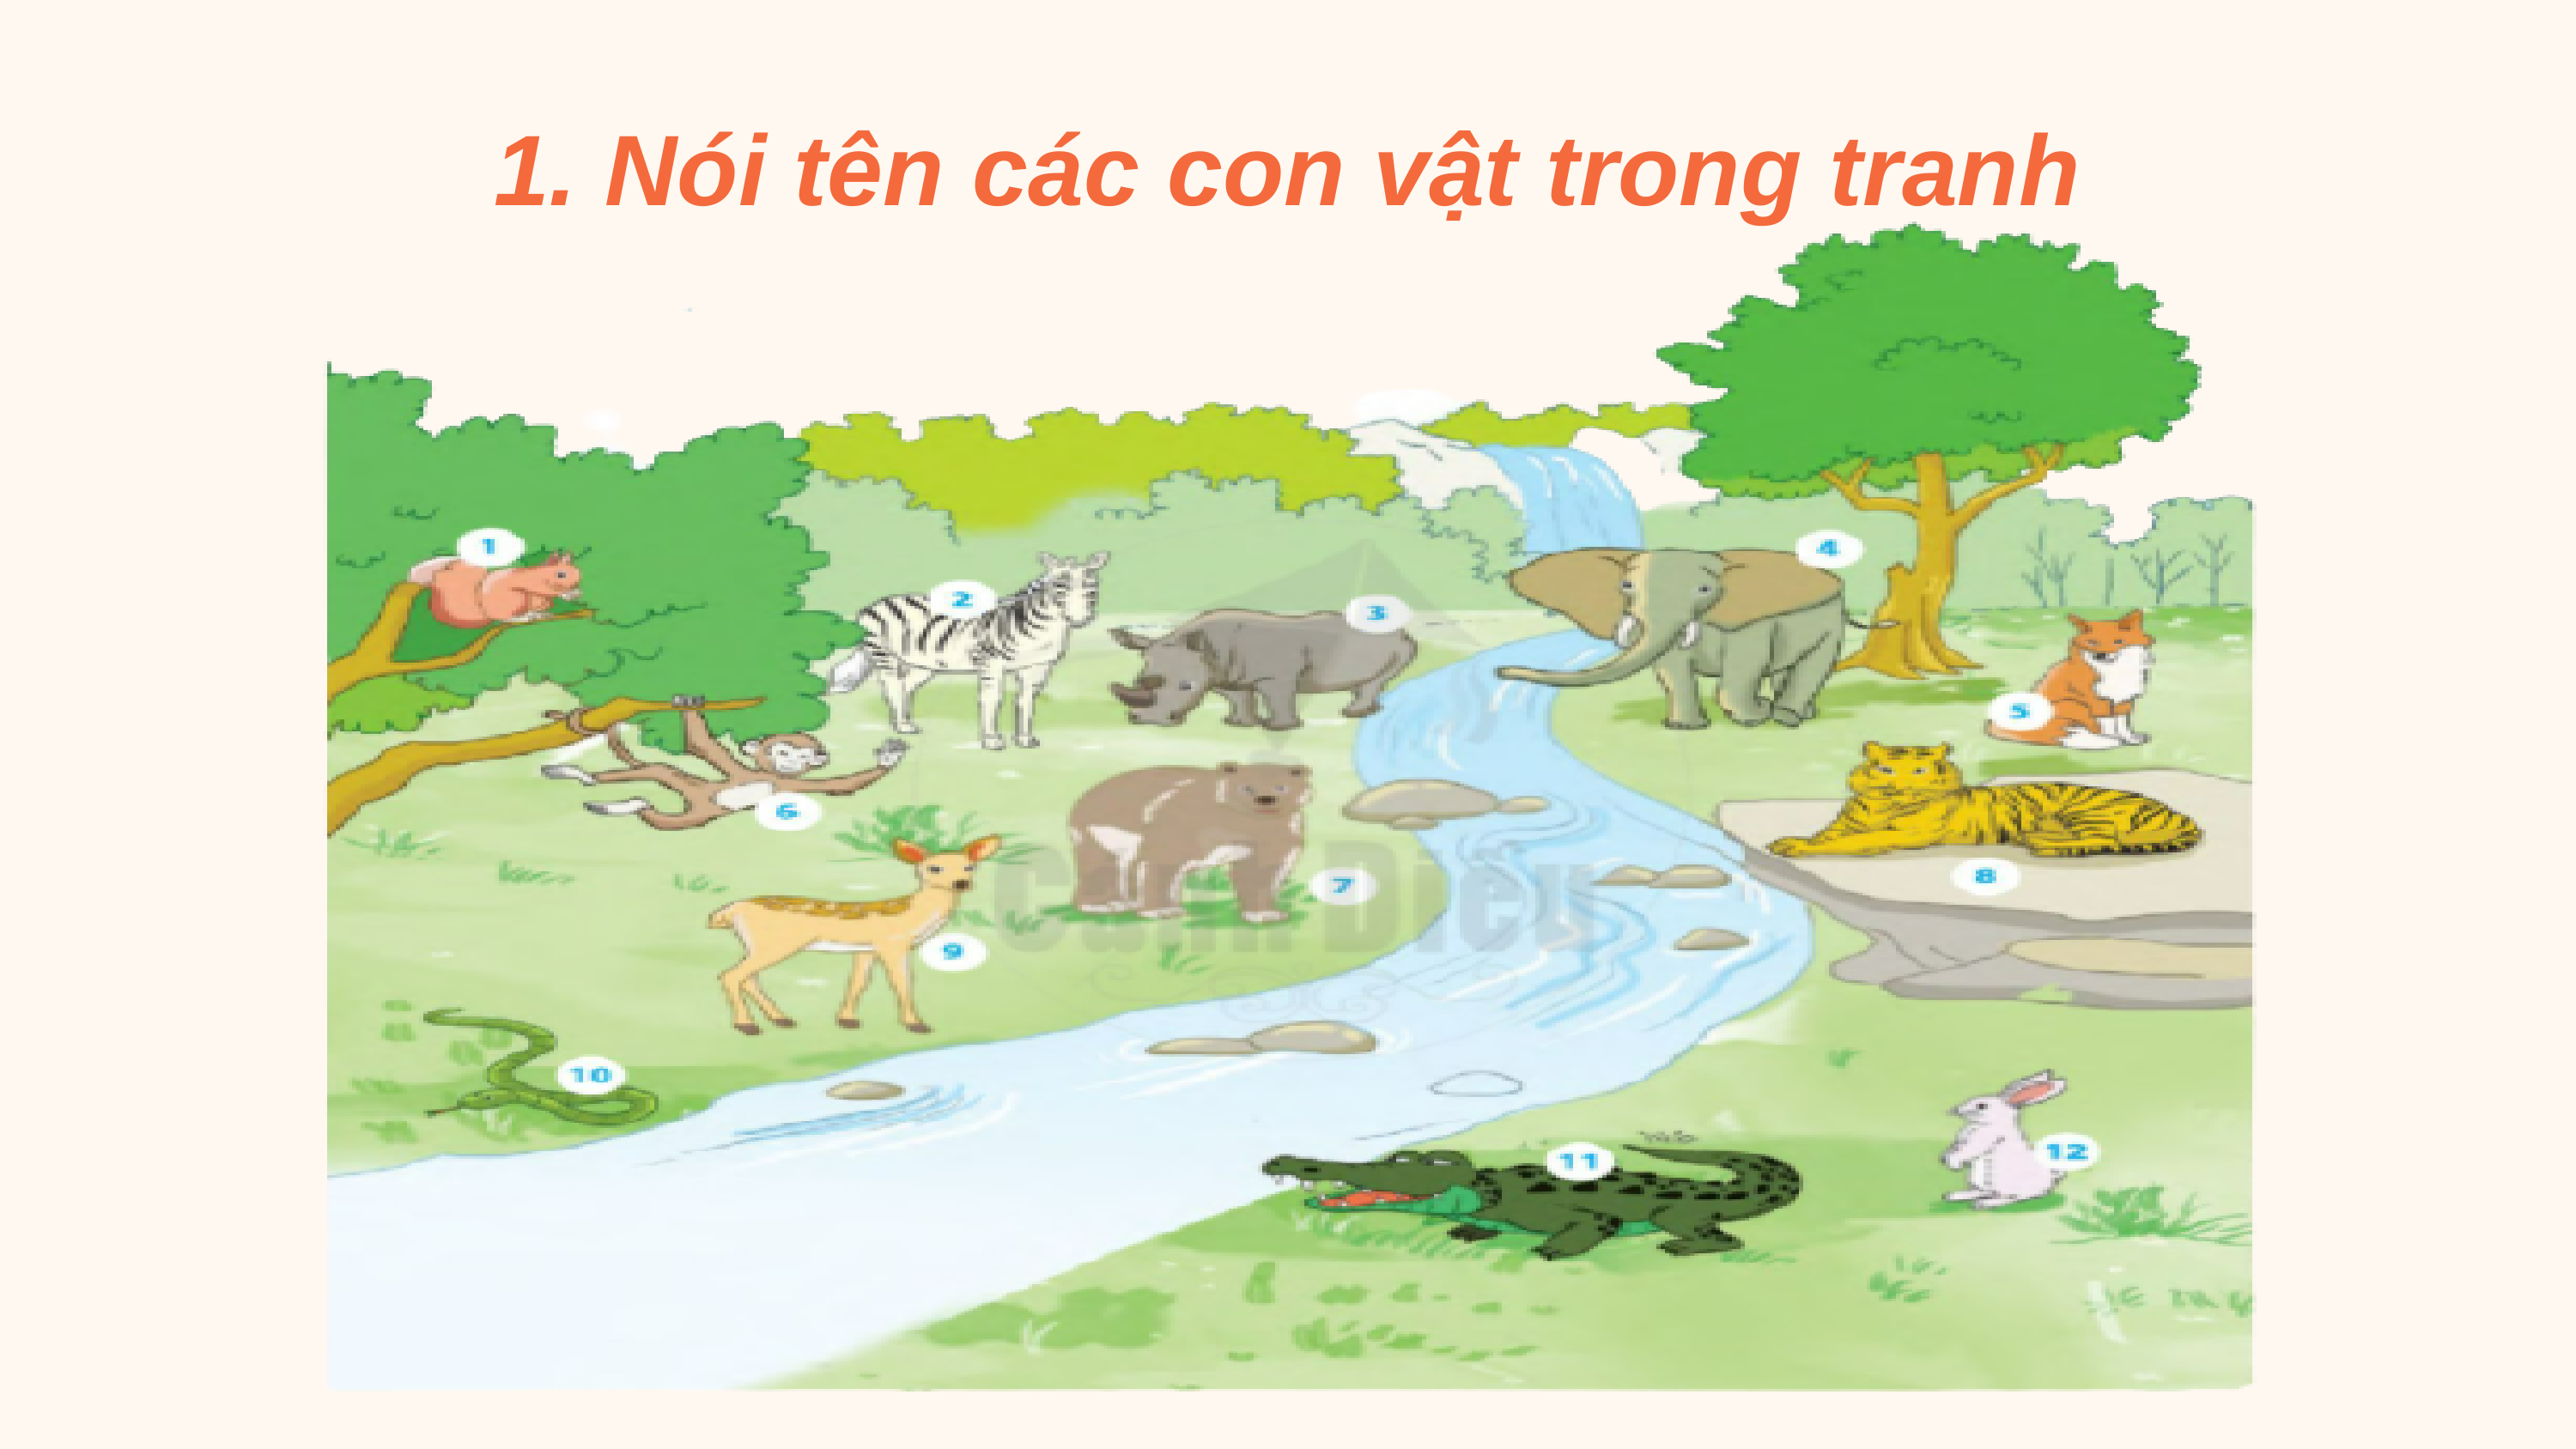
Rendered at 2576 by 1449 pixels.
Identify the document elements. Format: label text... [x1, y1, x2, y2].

picture [273, 197, 2303, 1422]
text_box 1. Nói tên các con vật trong tranh [457, 48, 2119, 197]
